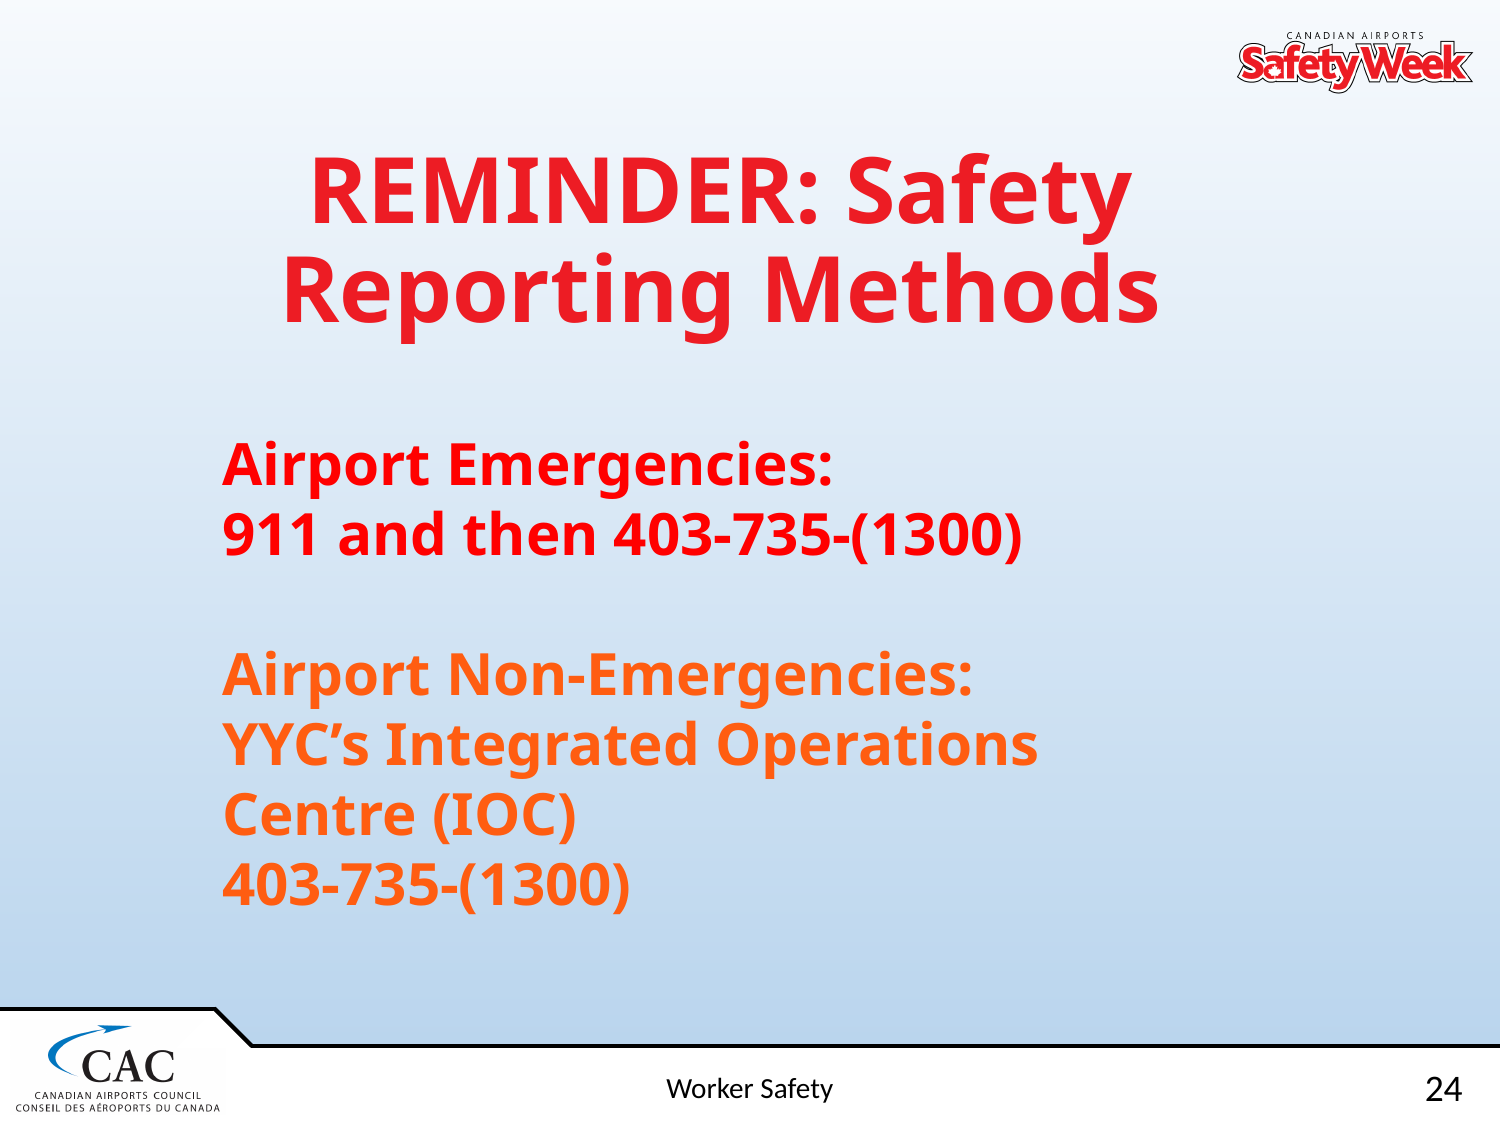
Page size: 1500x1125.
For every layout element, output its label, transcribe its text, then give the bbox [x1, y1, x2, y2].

text_box Airport Emergencies: 911 and then 403-735-(1300) Airport Non-Emergencies: YYC’s Integrated Operations Centre (IOC) 403-735-(1300) [206, 419, 1193, 995]
picture [10, 1019, 226, 1115]
title REMINDER: Safety Reporting Methods [73, 134, 1368, 352]
slide_number 24 [1139, 1056, 1478, 1117]
footer Worker Safety [496, 1056, 1004, 1117]
picture [1212, 23, 1500, 102]
